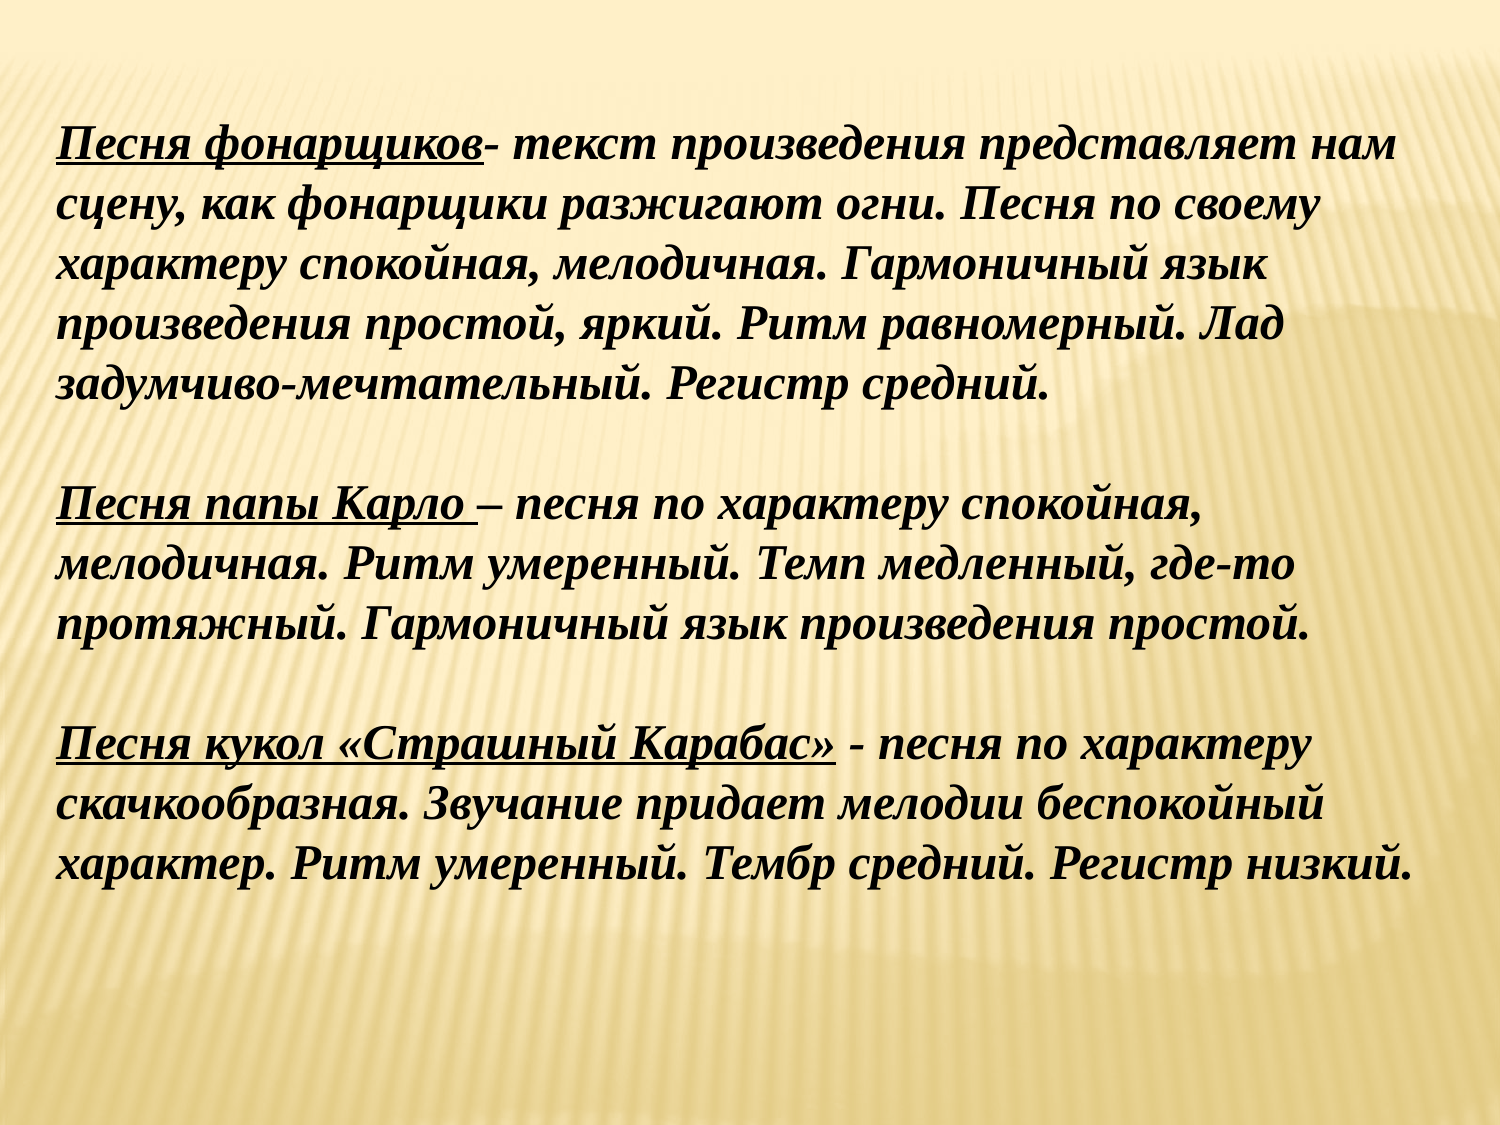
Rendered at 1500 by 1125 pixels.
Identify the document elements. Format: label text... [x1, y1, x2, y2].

text_box Песня фонарщиков- текст произведения представляет нам сцену, как фонарщики разжигают огни. Песня по своему характеру спокойная, мелодичная. Гармоничный язык произведения простой, яркий. Ритм равномерный. Лад задумчиво-мечтательный. Регистр средний. Песня папы Карло – песня по характеру спокойная, мелодичная. Ритм умеренный. Темп медленный, где-то протяжный. Гармоничный язык произведения простой. Песня кукол «Страшный Карабас» - песня по характеру скачкообразная. Звучание придает мелодии беспокойный характер. Ритм умеренный. Тембр средний. Регистр низкий. [41, 101, 1445, 897]
